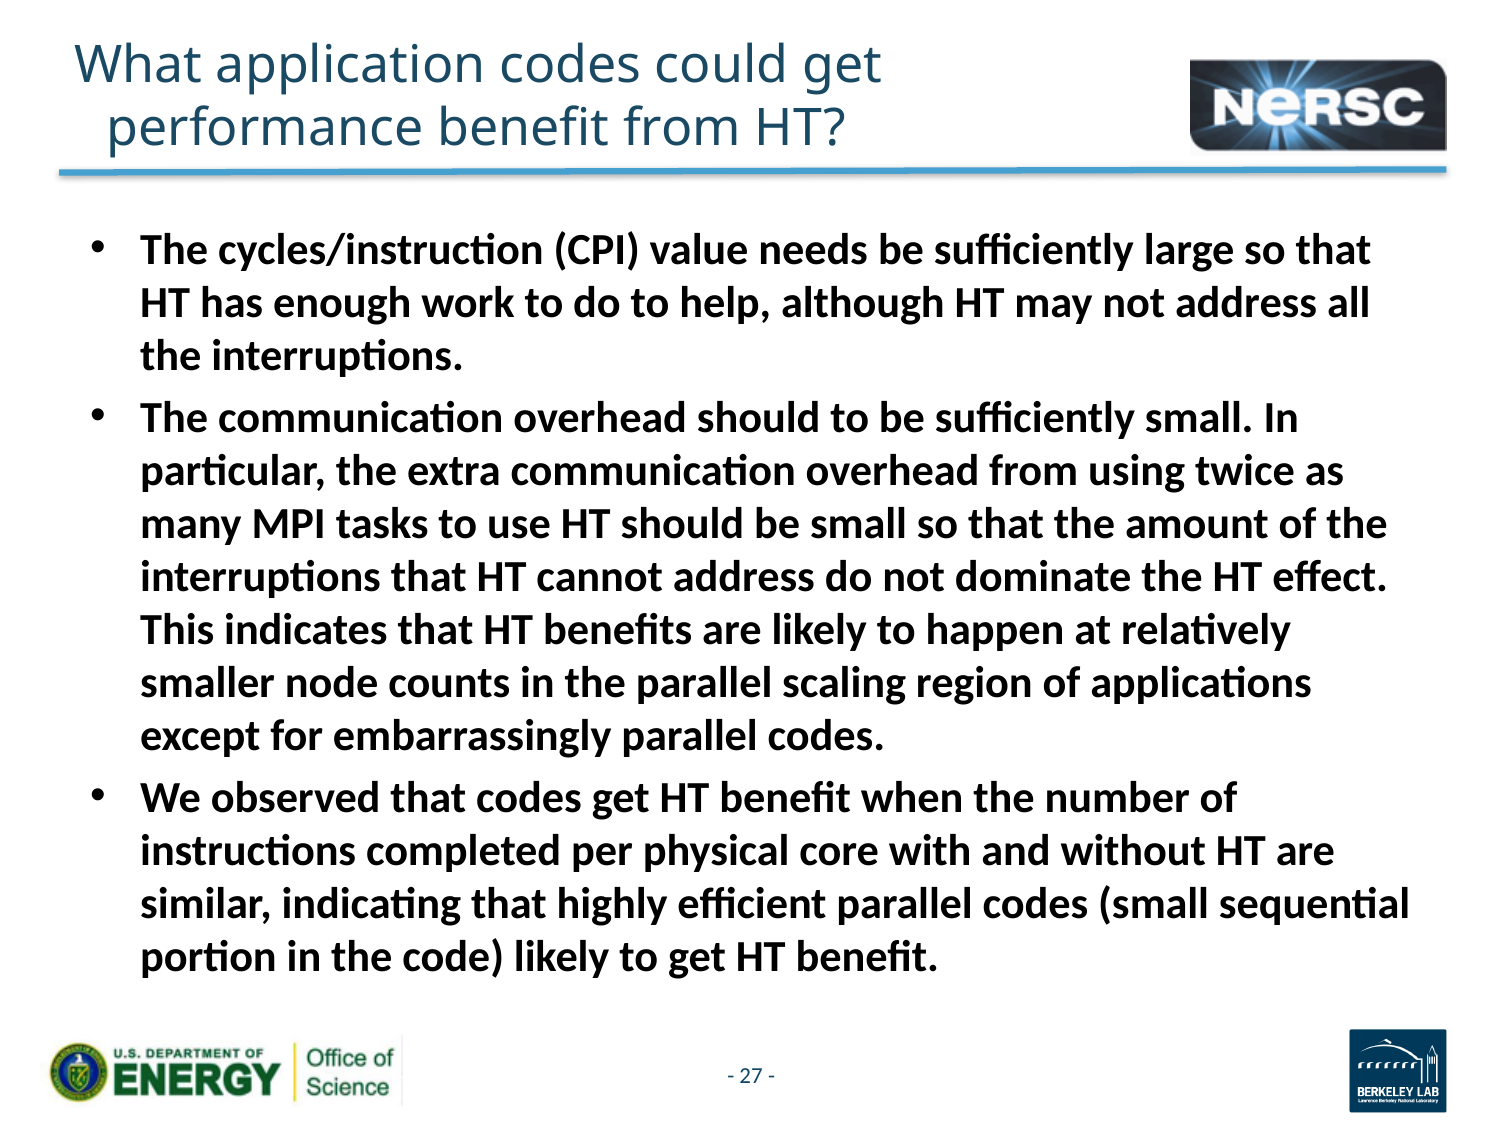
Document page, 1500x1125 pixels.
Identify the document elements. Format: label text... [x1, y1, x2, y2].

picture [40, 1029, 403, 1113]
slide_number - 27 - [675, 1044, 828, 1105]
picture [1190, 58, 1447, 156]
list The cycles/instruction (CPI) value needs be sufficiently large so that HT has enough work to do to help, although HT may not address all the interruptions. The communication overhead should to be sufficiently small. In particular, the extra communication overhead from using twice as many MPI tasks to use HT should be small so that the amount of the interruptions that HT cannot address do not dominate the HT effect. This indicates that HT benefits are likely to happen at relatively smaller node counts in the parallel scaling region of applications except for embarrassingly parallel codes. We observed that codes get HT benefit when the number of instructions completed per physical core with and without HT are similar, indicating that highly efficient parallel codes (small sequential portion in the code) likely to get HT benefit. [75, 212, 1438, 1005]
title What application codes could get performance benefit from HT? [59, 29, 1178, 156]
picture [1349, 1029, 1447, 1113]
